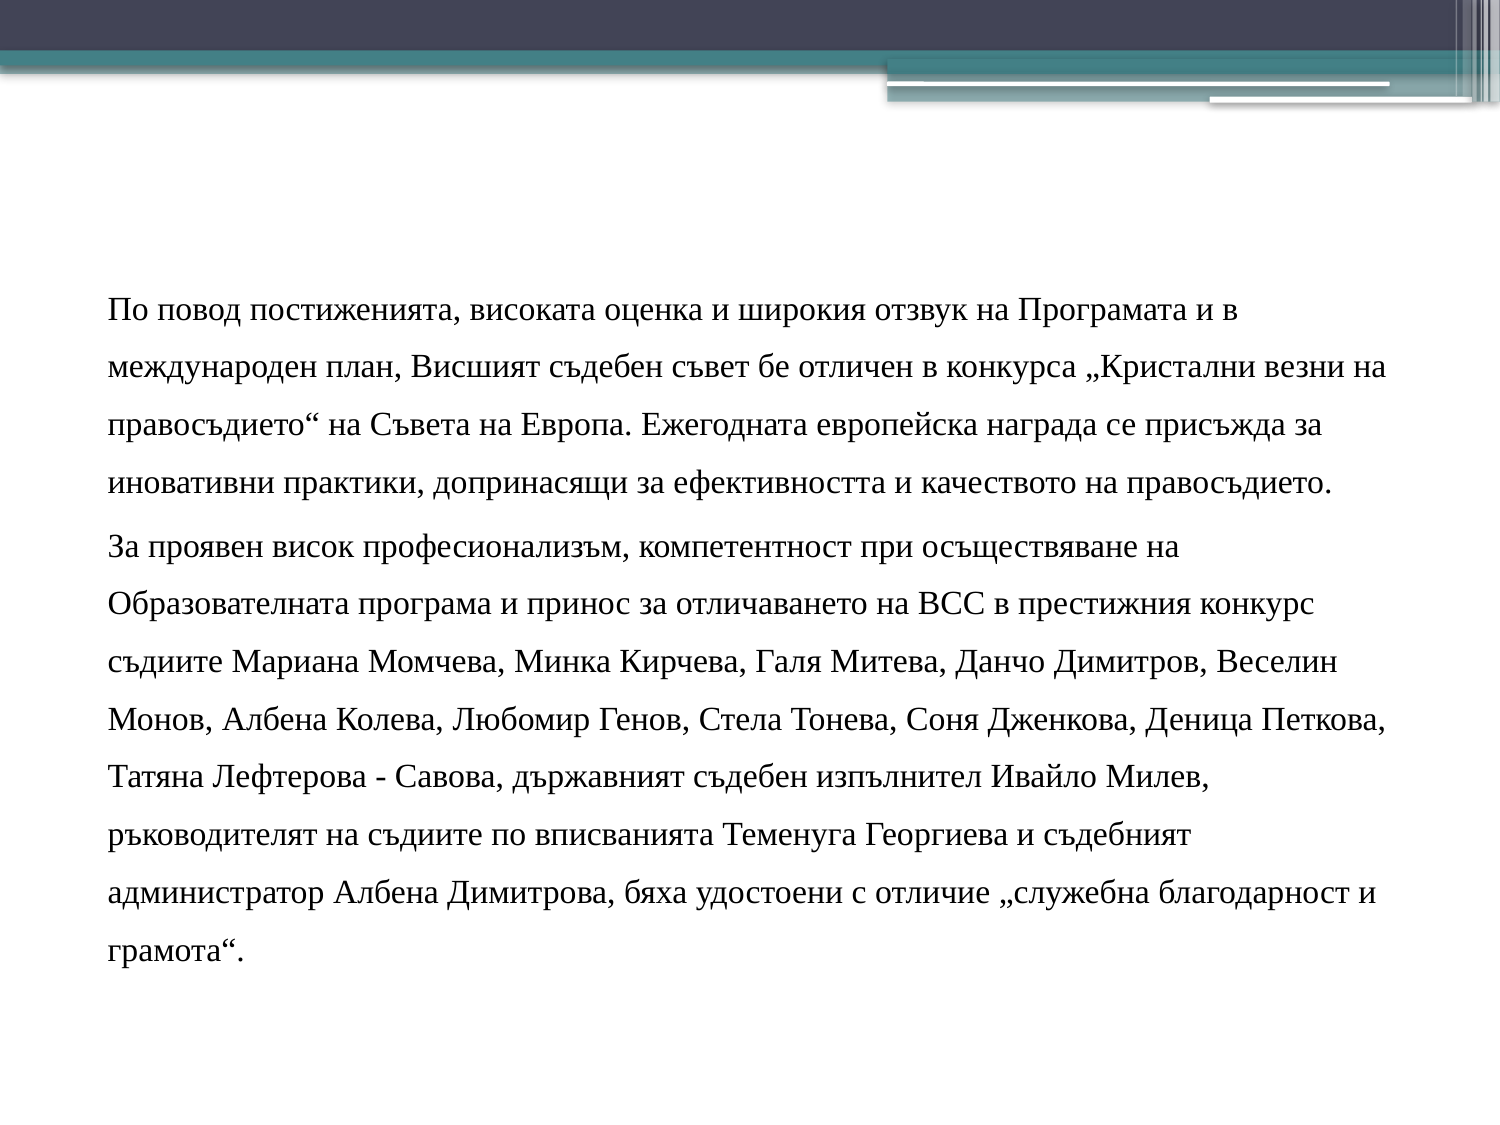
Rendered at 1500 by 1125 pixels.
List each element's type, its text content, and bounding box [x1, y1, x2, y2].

list По повод постиженията, високата оценка и широкия отзвук на Програмата и в международен план, Висшият съдебен съвет бе отличен в конкурса „Кристални везни на правосъдието“ на Съвета на Европа. Ежегодната европейска награда се присъжда за иновативни практики, допринасящи за ефективността и качеството на правосъдието. За проявен висок професионализъм, компетентност при осъществяване на Образователната програма и принос за отличаването на ВСС в престижния конкурс съдиите Мариана Момчева, Минка Кирчева, Галя Митева, Данчо Димитров, Веселин Монов, Албена Колева, Любомир Генов, Стела Тонева, Соня Дженкова, Деница Петкова, Татяна Лефтерова - Савова, държавният съдебен изпълнител Ивайло Милев, ръководителят на съдиите по вписванията Теменуга Георгиева и съдебният администратор Албена Димитрова, бяха удостоени с отличие „служебна благодарност и грамота“. [75, 278, 1425, 1079]
